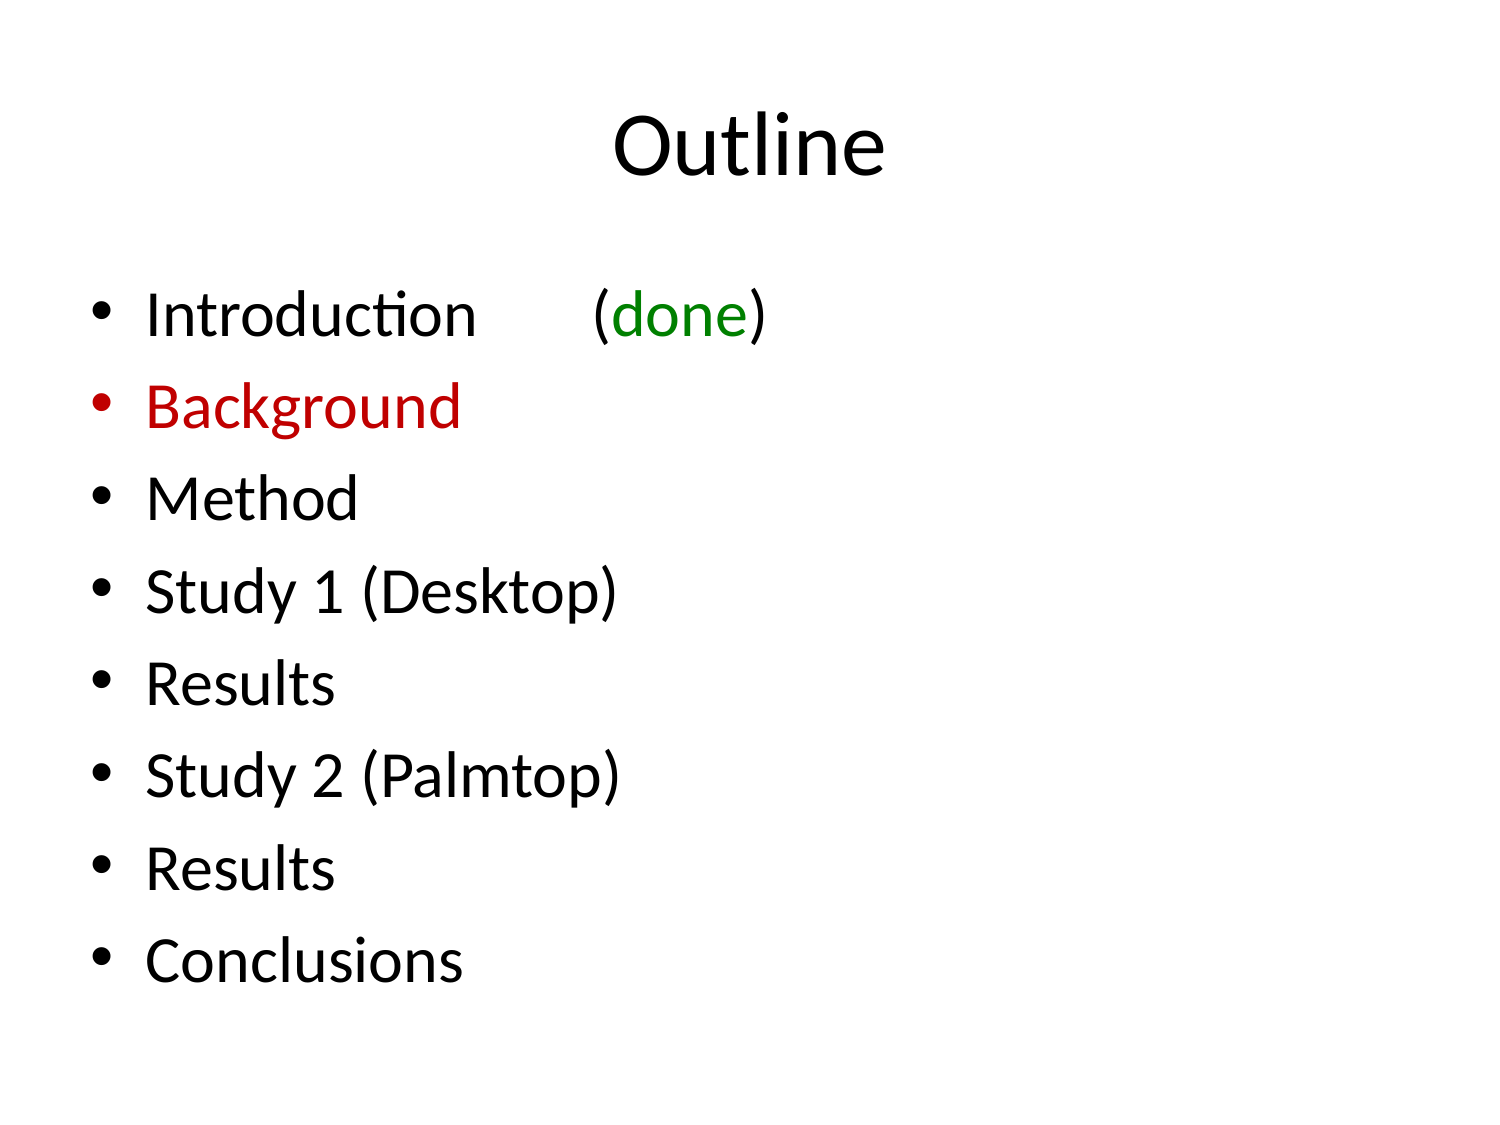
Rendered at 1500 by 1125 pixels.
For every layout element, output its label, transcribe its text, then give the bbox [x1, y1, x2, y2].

title Outline [75, 45, 1425, 233]
list Introduction (done) Background Method Study 1 (Desktop) Results Study 2 (Palmtop) Results Conclusions [75, 262, 1425, 1005]
